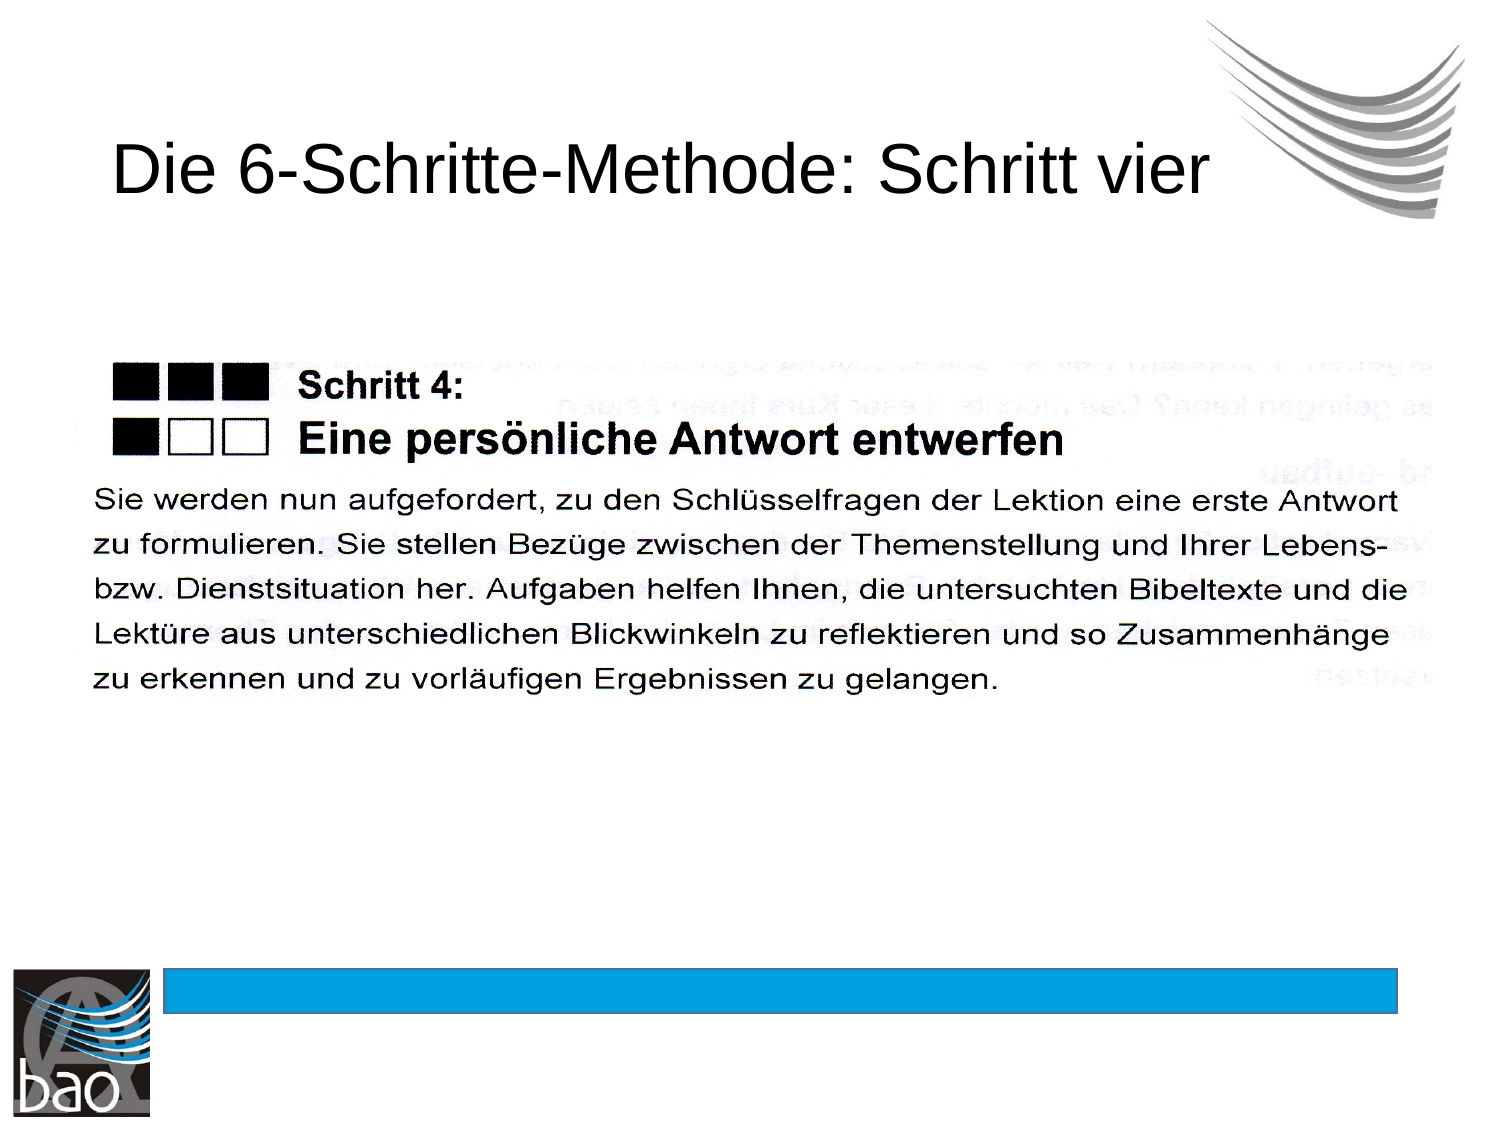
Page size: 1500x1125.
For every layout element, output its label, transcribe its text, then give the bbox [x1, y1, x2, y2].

title Die 6-Schritte-Methode: Schritt vier [75, 125, 1250, 229]
picture [68, 362, 1432, 701]
picture [13, 969, 150, 1117]
picture [1201, 3, 1470, 236]
